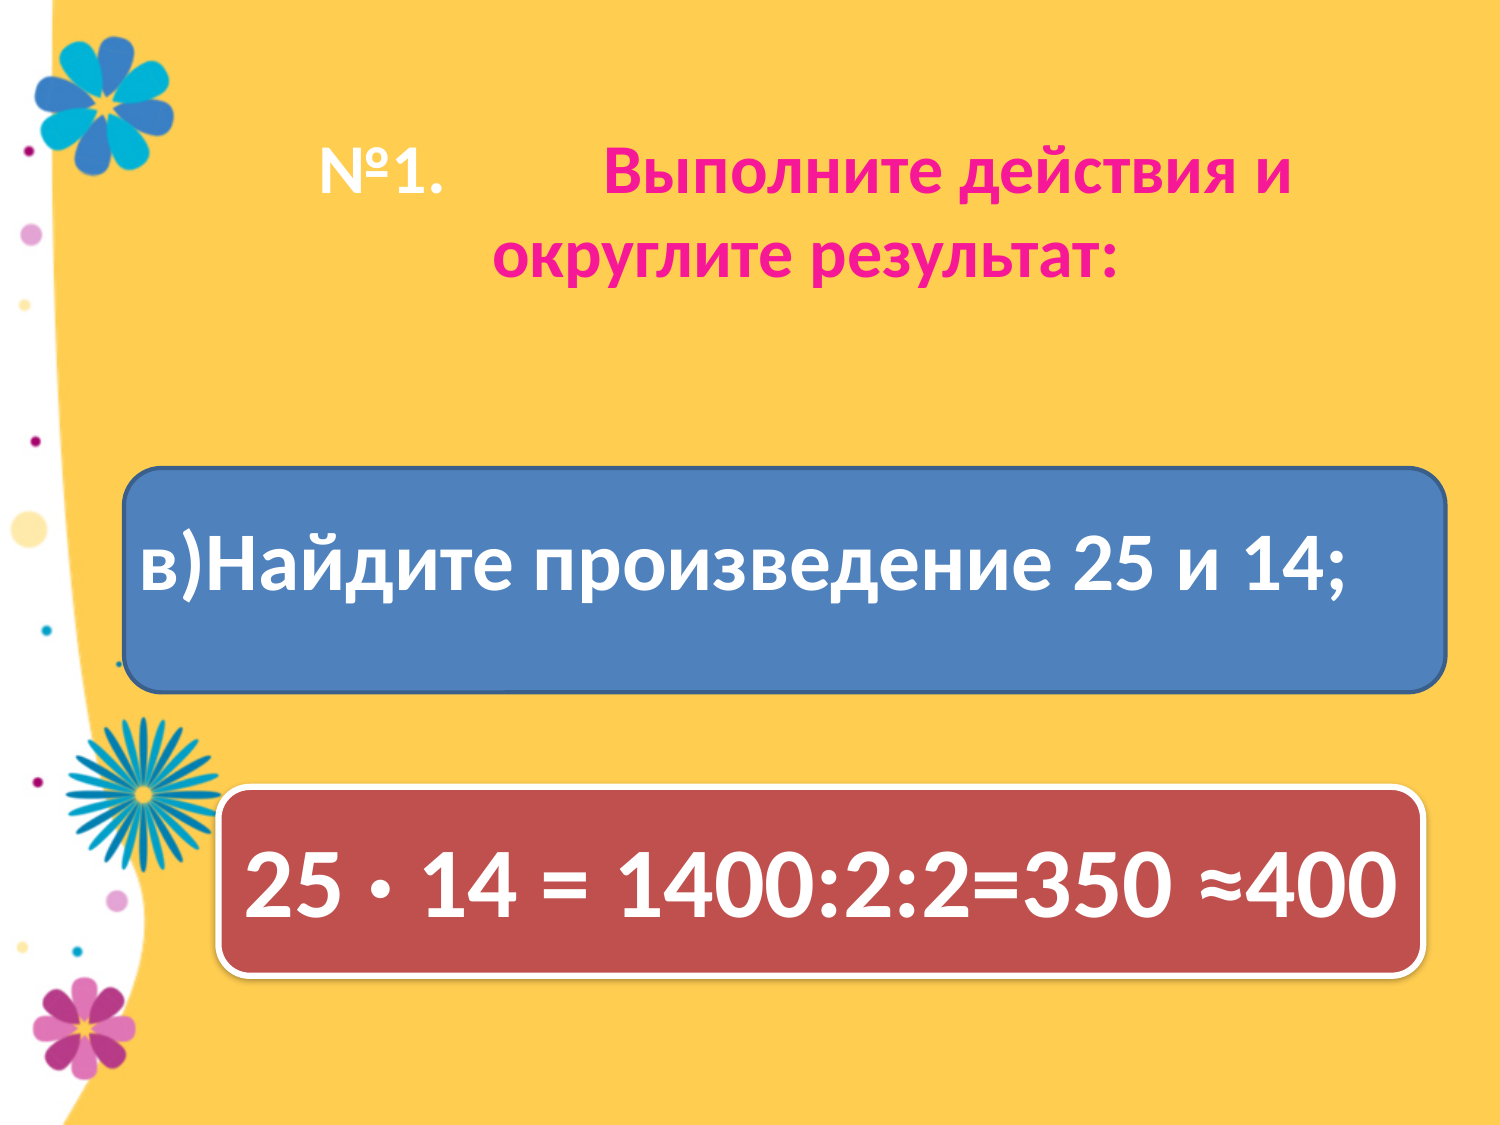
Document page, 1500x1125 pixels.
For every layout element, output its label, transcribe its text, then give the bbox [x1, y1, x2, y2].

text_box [123, 467, 1459, 693]
title №1. Выполните действия и округлите результат: [171, 113, 1442, 302]
text_box [216, 783, 1426, 810]
picture [0, 0, 1500, 1125]
text_box 25 · 14 = 1400:2:2=350 ≈400 [206, 810, 1465, 946]
text_box [215, 946, 1427, 979]
